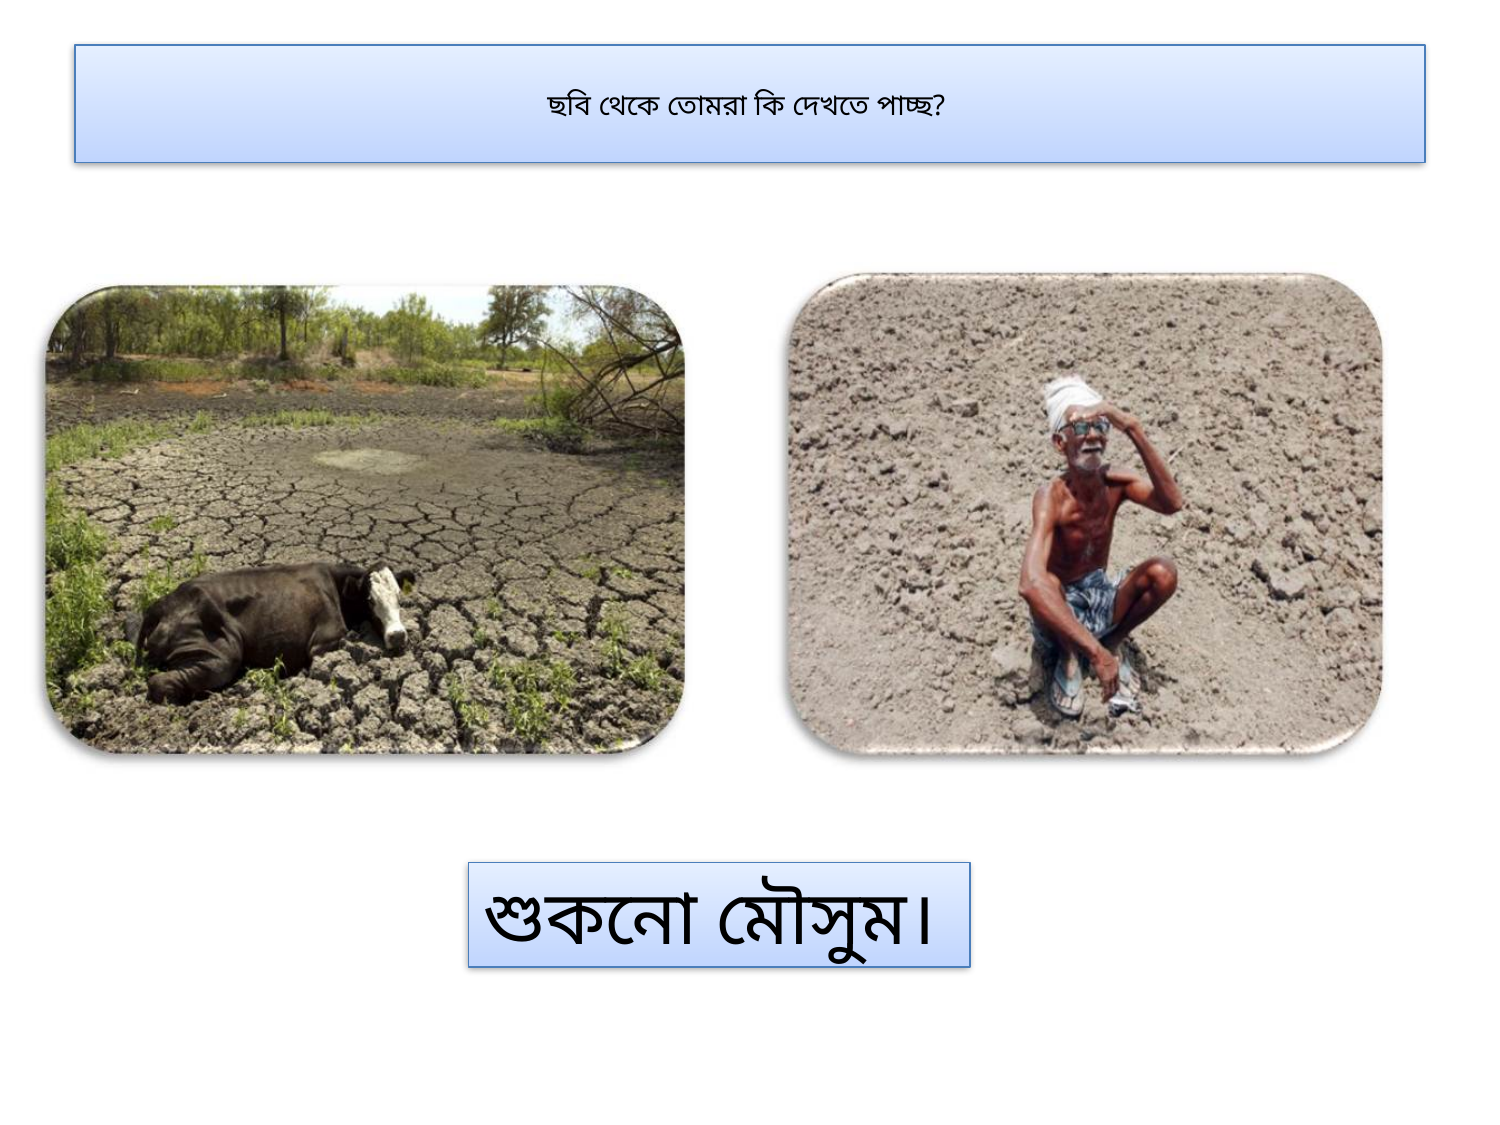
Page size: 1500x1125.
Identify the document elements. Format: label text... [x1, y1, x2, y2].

picture [767, 262, 1393, 776]
text_box শুকনো মৌসুম। [468, 862, 971, 968]
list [24, 274, 696, 776]
title ছবি থেকে তোমরা কি দেখতে পাচ্ছ? [74, 44, 1426, 163]
